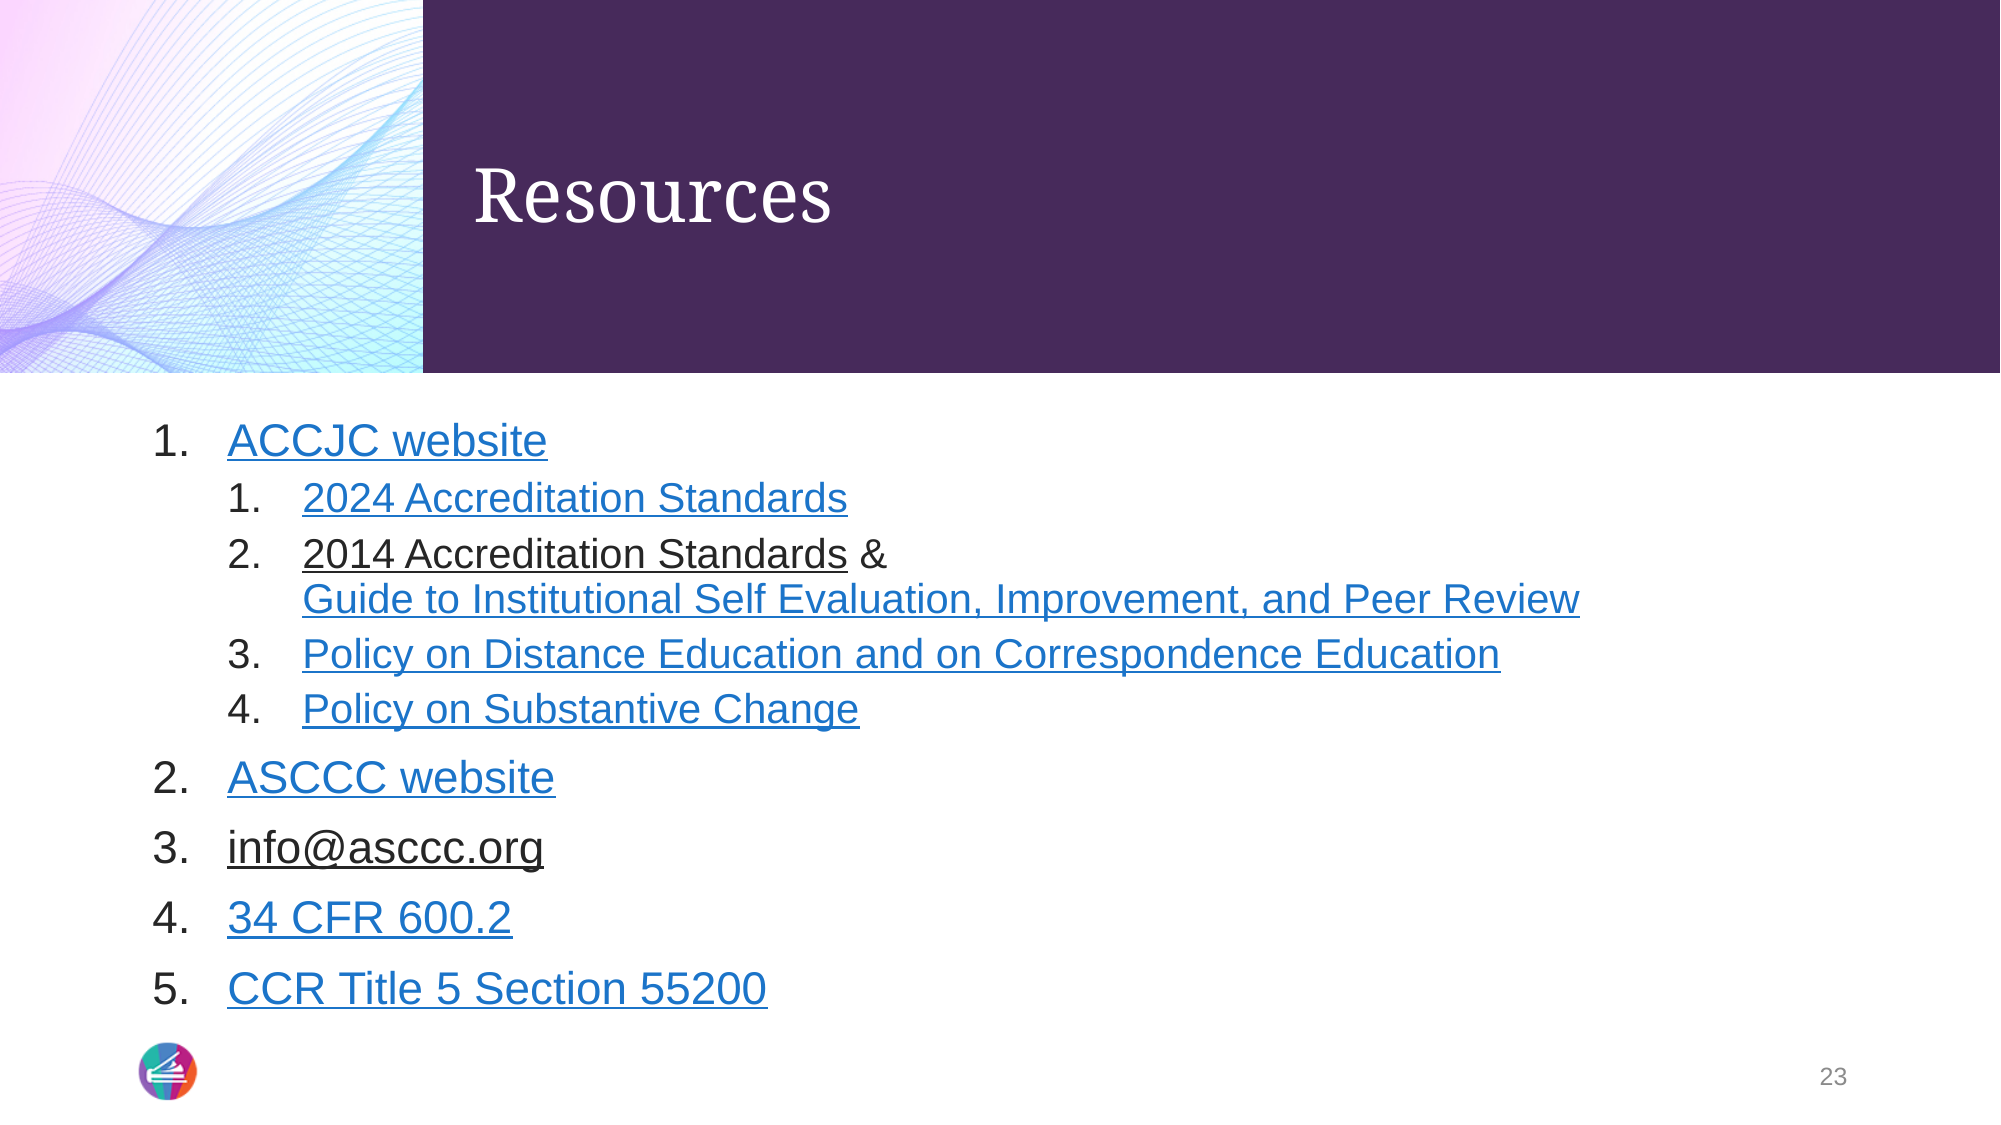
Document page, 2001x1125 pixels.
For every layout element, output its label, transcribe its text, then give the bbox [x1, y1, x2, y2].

slide_number 23 [1412, 1048, 1863, 1103]
picture [0, 0, 423, 373]
title Resources [458, 59, 1863, 337]
list ACCJC website 2024 Accreditation Standards 2014 Accreditation Standards & Guide to Institutional Self Evaluation, Improvement, and Peer Review Policy on Distance Education and on Correspondence Education Policy on Substantive Change ASCCC website info@asccc.org 34 CFR 600.2 CCR Title 5 Section 55200 [137, 409, 1863, 1027]
picture [136, 1040, 199, 1103]
